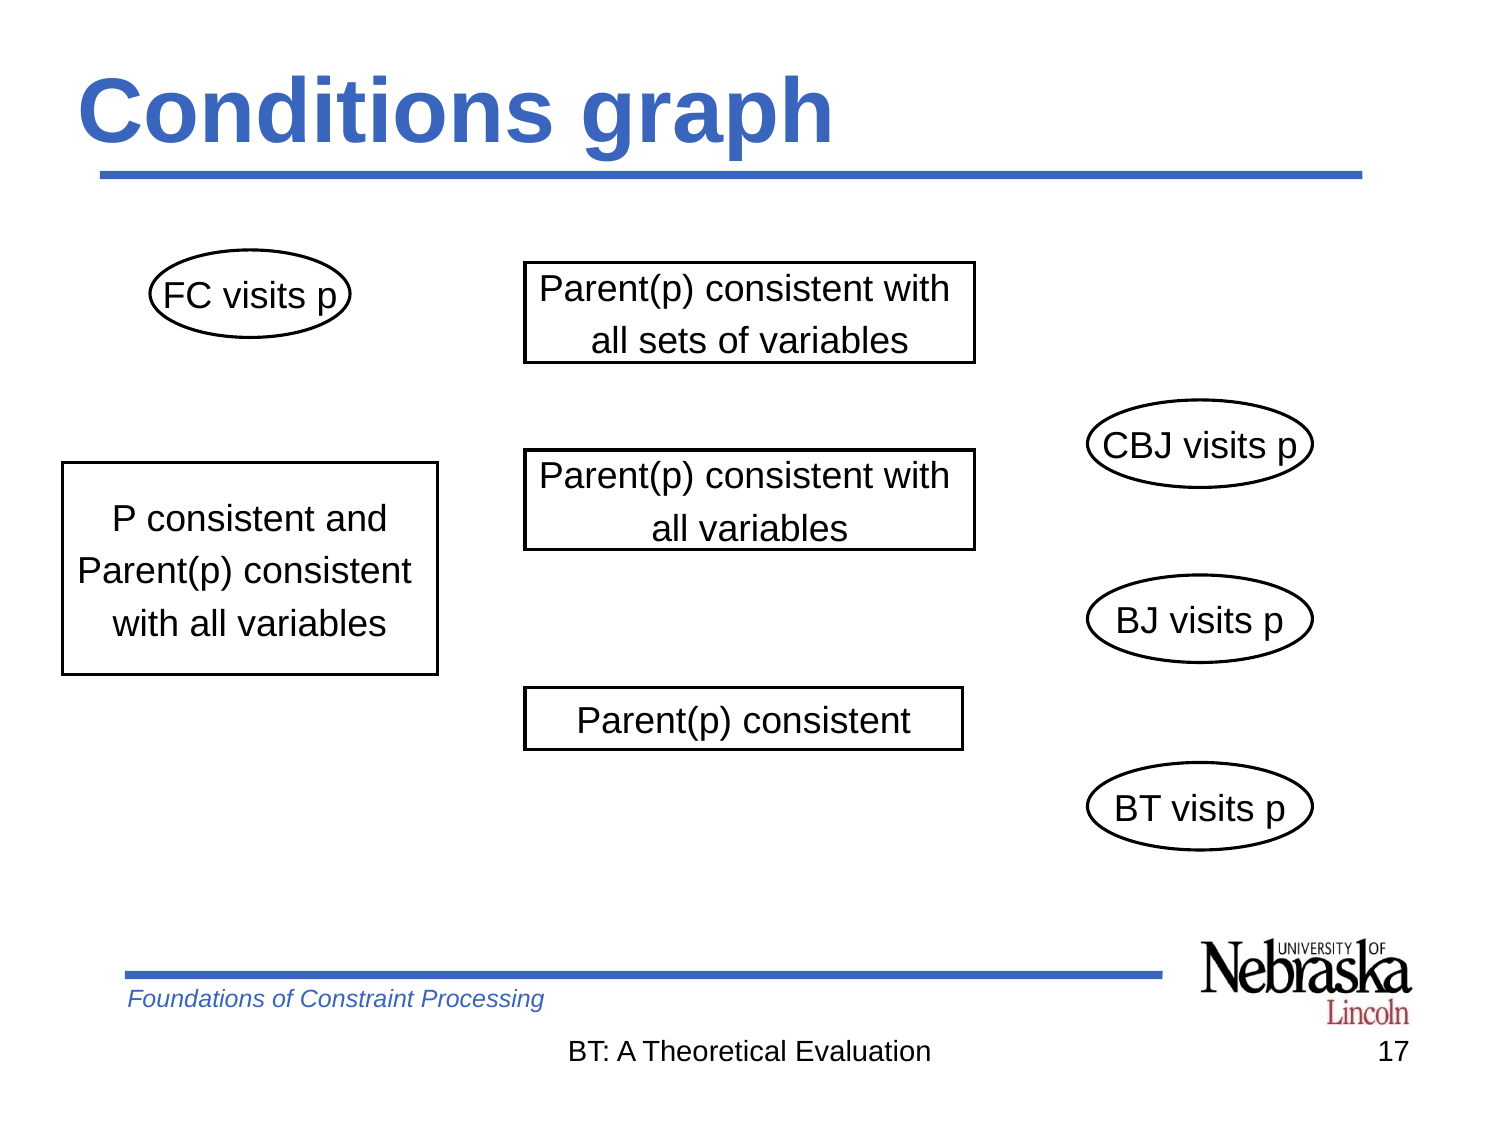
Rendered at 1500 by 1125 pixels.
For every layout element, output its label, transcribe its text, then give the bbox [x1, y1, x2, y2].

text_box BT visits p [1087, 762, 1313, 850]
text_box FC visits p [150, 249, 351, 338]
title Conditions graph [62, 50, 1413, 163]
text_box P consistent and Parent(p) consistent with all variables [62, 462, 438, 675]
picture [1200, 937, 1413, 1024]
text_box BJ visits p [1087, 574, 1313, 663]
footer BT: A Theoretical Evaluation [512, 1024, 988, 1103]
slide_number 17 [1074, 1024, 1426, 1103]
text_box CBJ visits p [1087, 399, 1313, 488]
text_box Parent(p) consistent with all sets of variables [524, 262, 975, 363]
text_box Parent(p) consistent with all variables [524, 450, 975, 550]
text_box Parent(p) consistent [524, 687, 963, 750]
